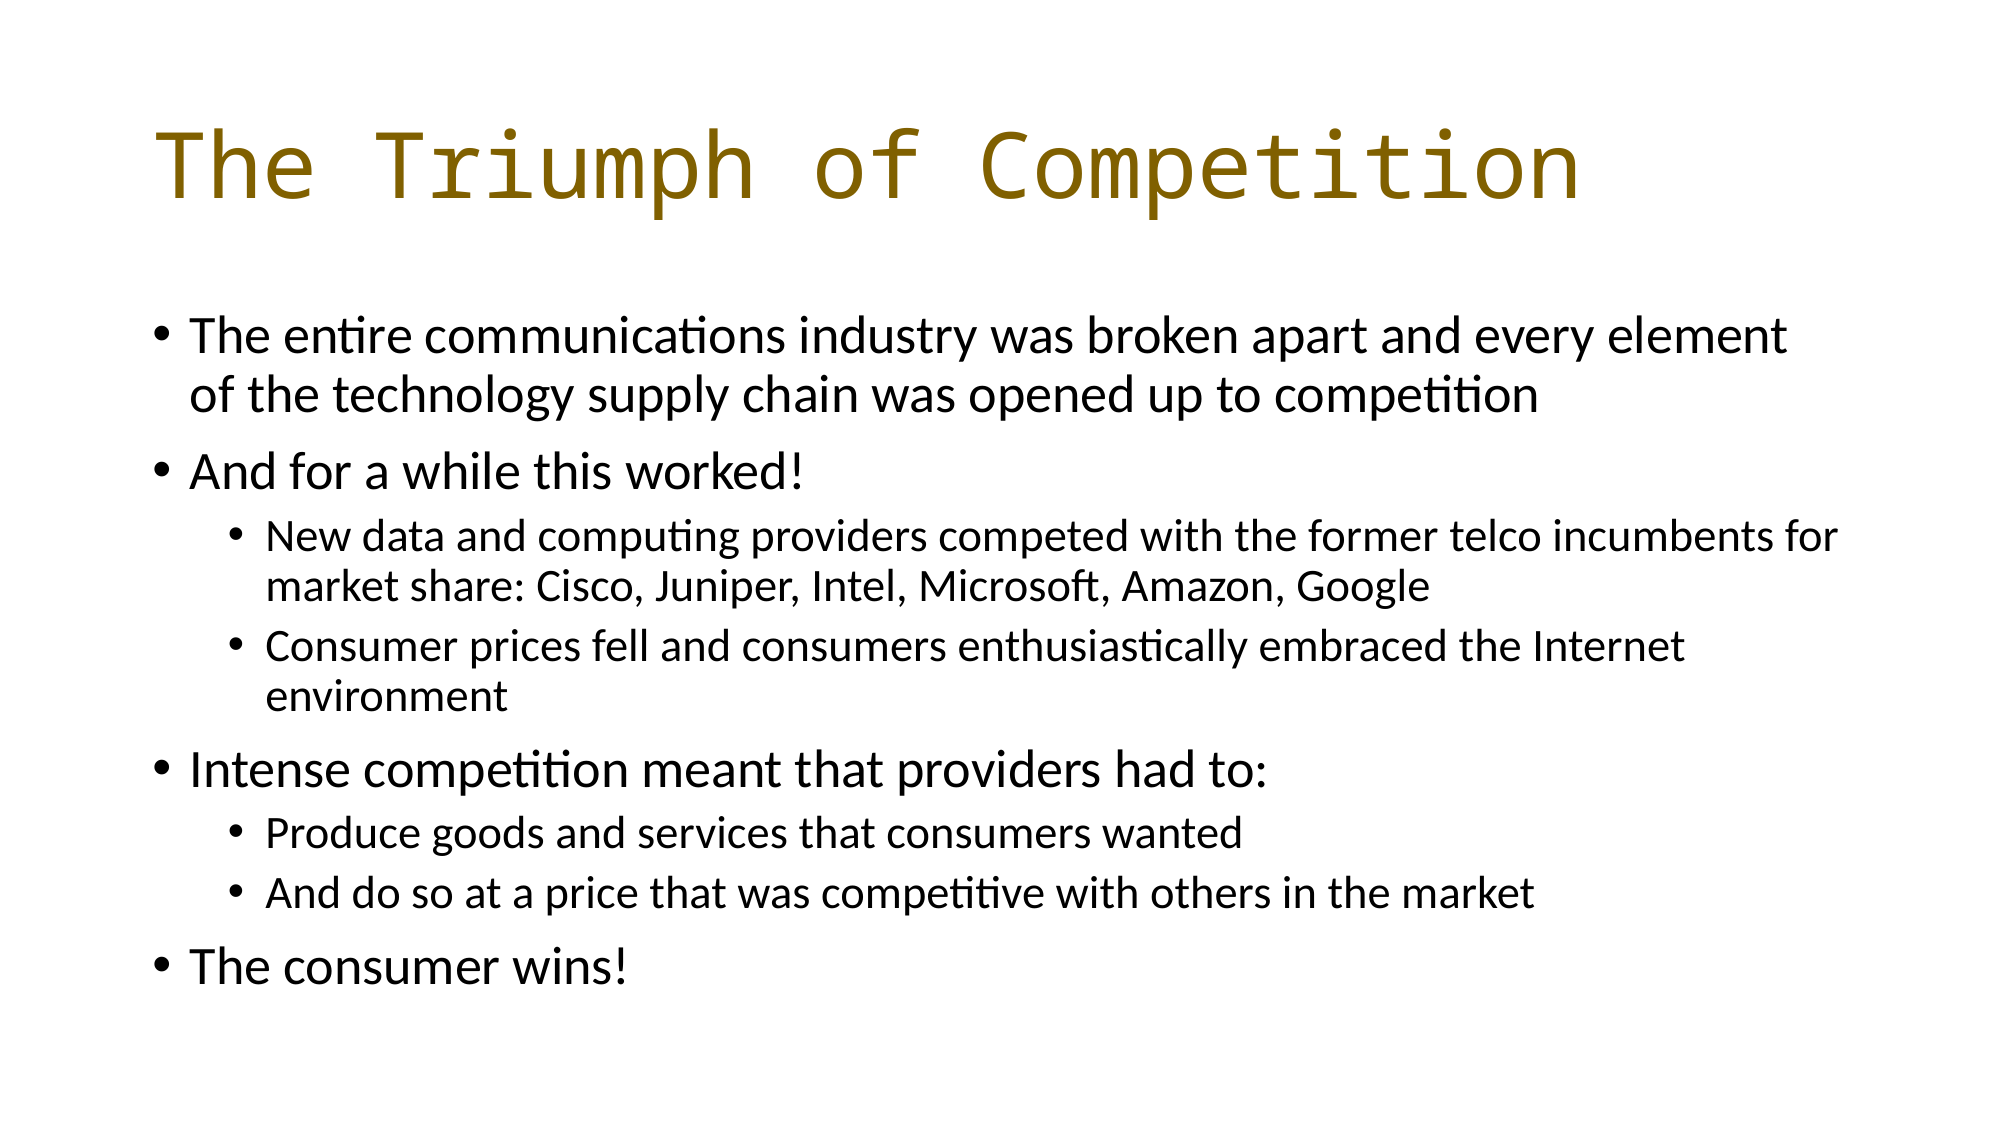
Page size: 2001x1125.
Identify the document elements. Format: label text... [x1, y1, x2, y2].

list The entire communications industry was broken apart and every element of the technology supply chain was opened up to competition And for a while this worked! New data and computing providers competed with the former telco incumbents for market share: Cisco, Juniper, Intel, Microsoft, Amazon, Google Consumer prices fell and consumers enthusiastically embraced the Internet environment Intense competition meant that providers had to: Produce goods and services that consumers wanted And do so at a price that was competitive with others in the market The consumer wins! [137, 299, 1863, 1014]
title The Triumph of Competition [137, 59, 1863, 278]
